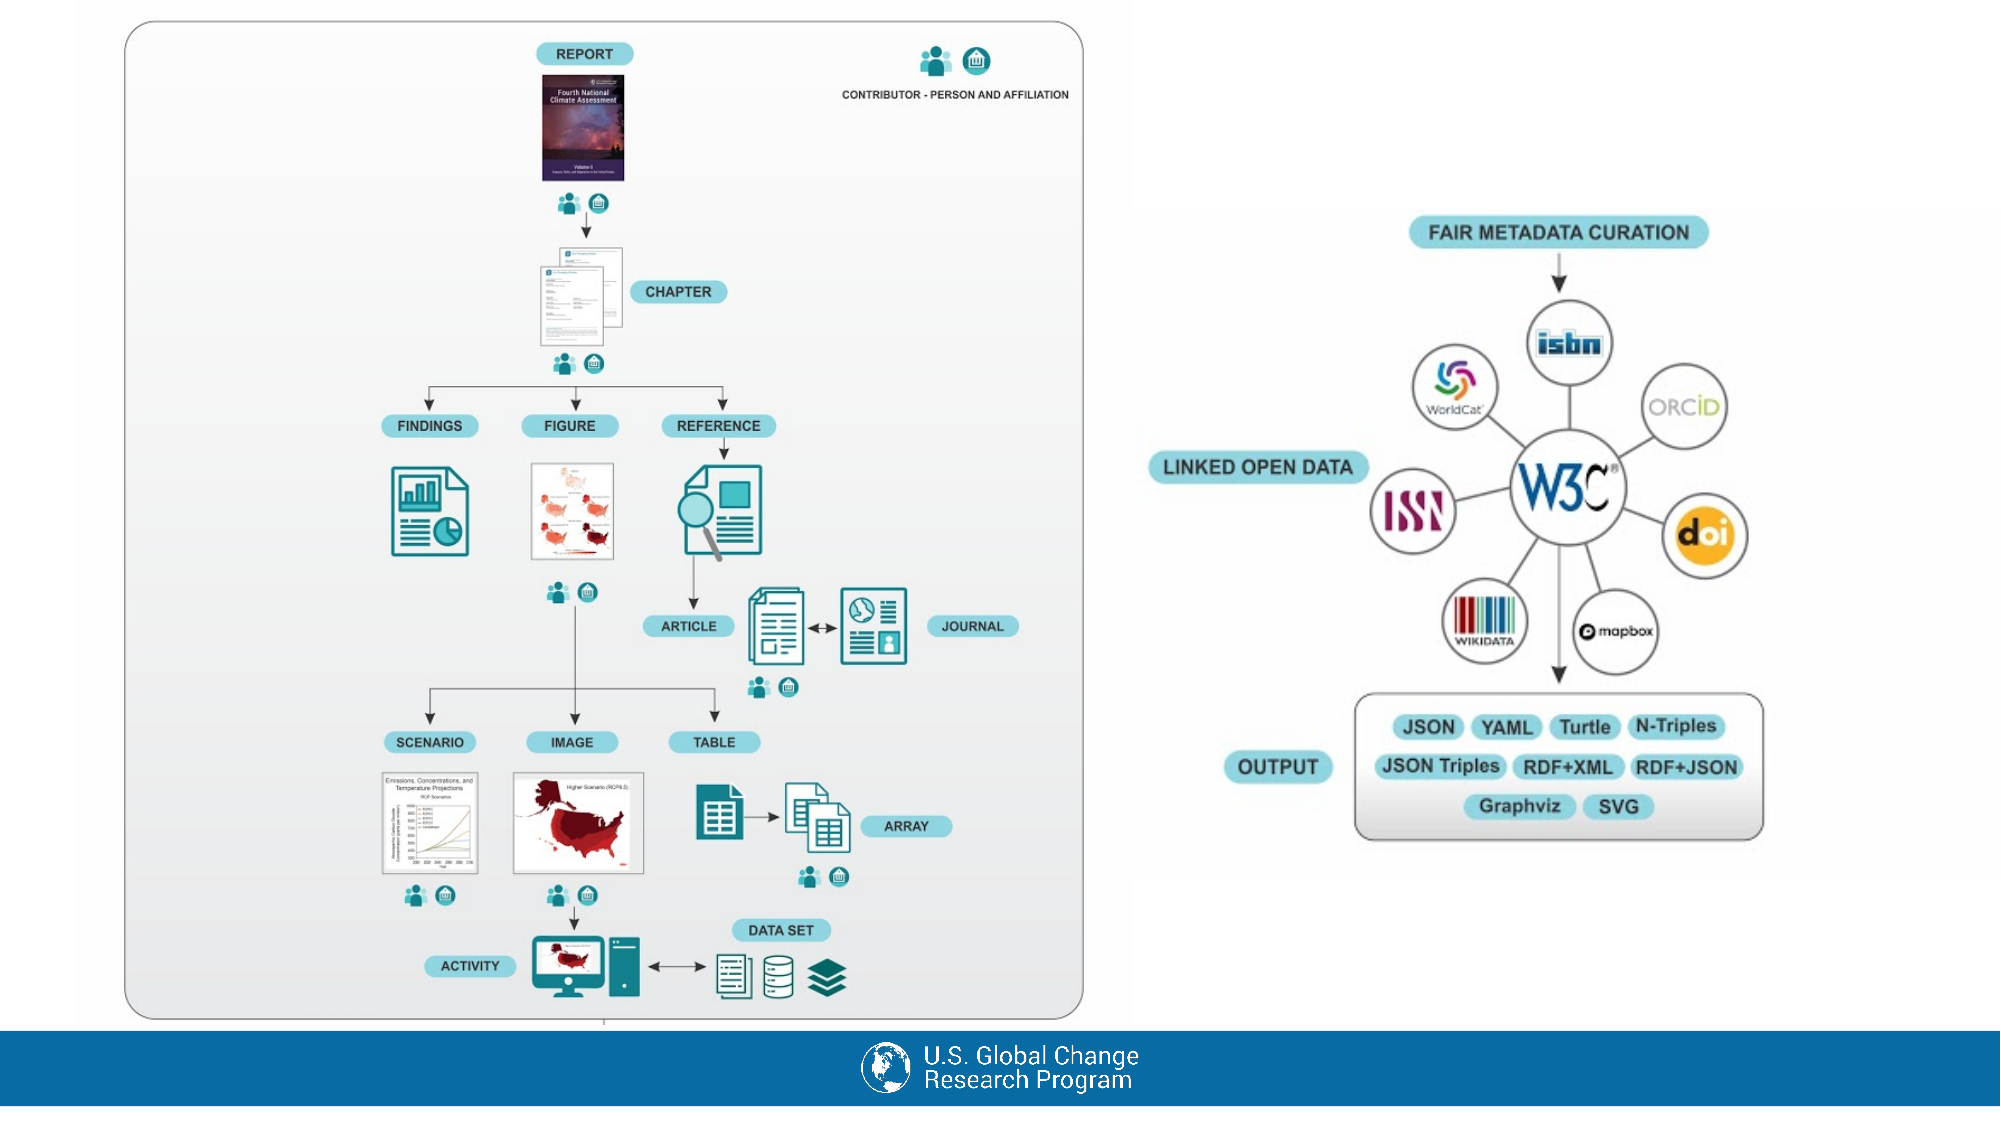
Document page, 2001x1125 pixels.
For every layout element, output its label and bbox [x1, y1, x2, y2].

picture [1132, 208, 2001, 875]
picture [861, 1042, 1139, 1095]
list [76, 0, 1132, 1025]
